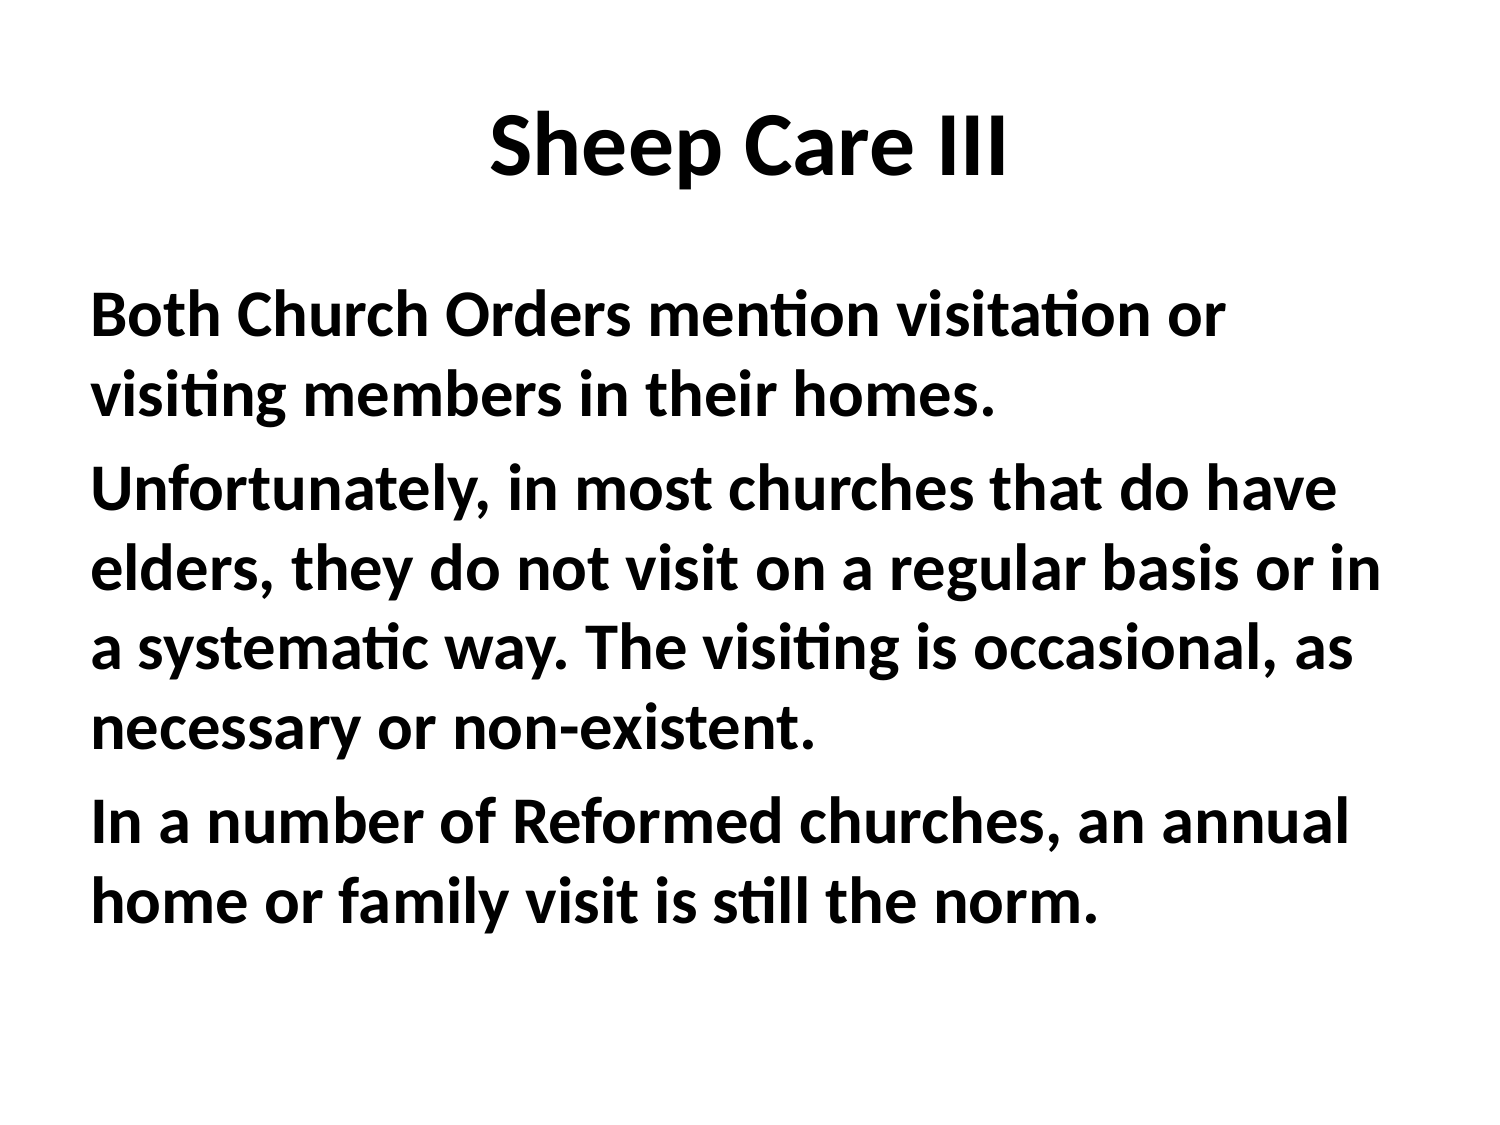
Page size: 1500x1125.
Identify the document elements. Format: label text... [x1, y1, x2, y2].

title Sheep Care III [75, 45, 1425, 233]
list Both Church Orders mention visitation or visiting members in their homes. Unfortunately, in most churches that do have elders, they do not visit on a regular basis or in a systematic way. The visiting is occasional, as necessary or non-existent. In a number of Reformed churches, an annual home or family visit is still the norm. [75, 262, 1425, 1005]
